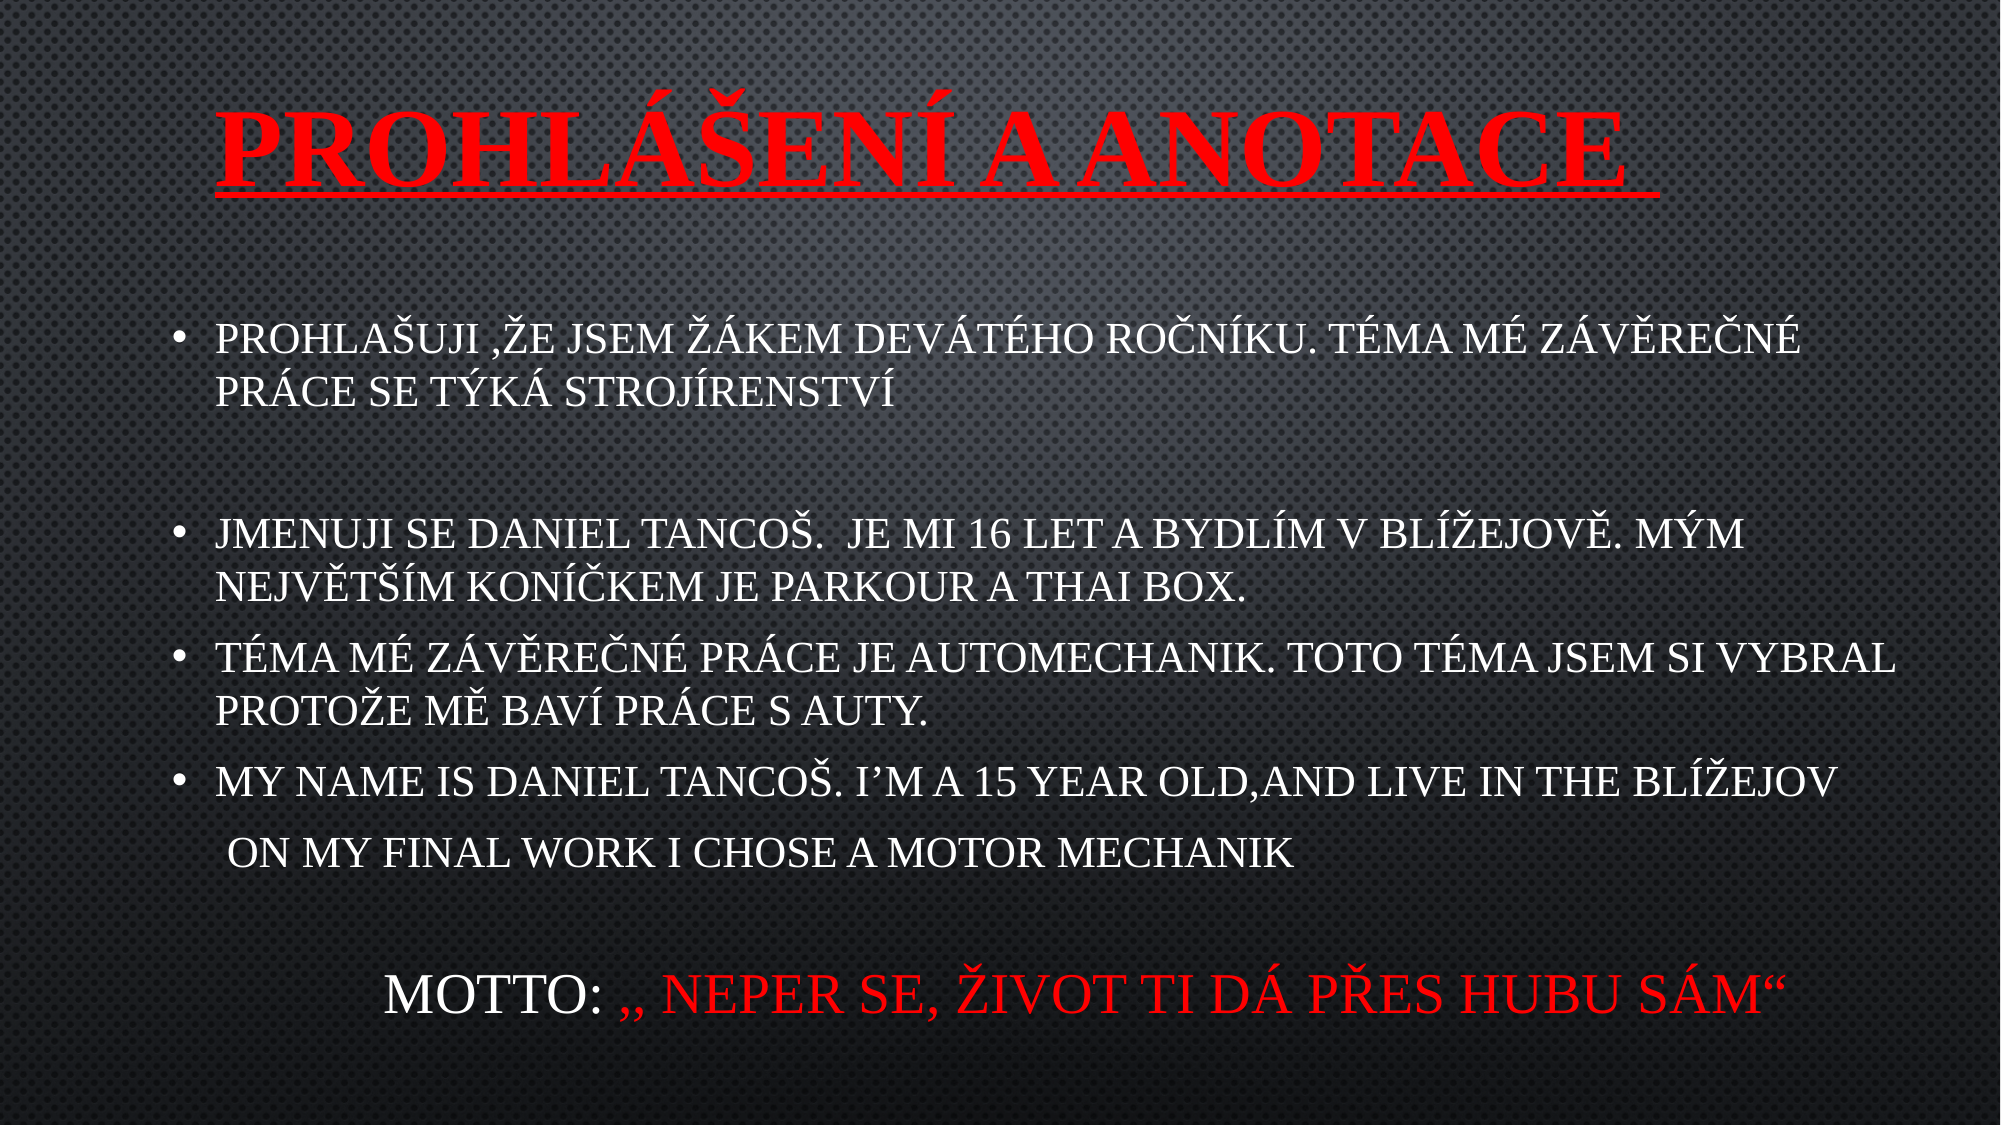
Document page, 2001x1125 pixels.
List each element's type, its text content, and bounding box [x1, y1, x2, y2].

title Prohlášení a anotace [199, 32, 1925, 250]
list Prohlašuji ,že jsem žákem devátého ročníku. Téma mé závěrečné práce se týká strojírenství Jmenuji se Daniel Tancoš. je mi 16 let a bydlím v Blížejově. Mým největším koníčkem je parkour a thai box. téma mé závěrečné práce je automechanik. toto téma jsem si vybral protože mě baví práce s auty. My name is Daniel Tancoš. I’m a 15 year old,and live in the Blížejov On my final work i chose a motor mechanik Motto: ,, Neper se, život ti dá přes hubu sám“ [156, 298, 1957, 1036]
